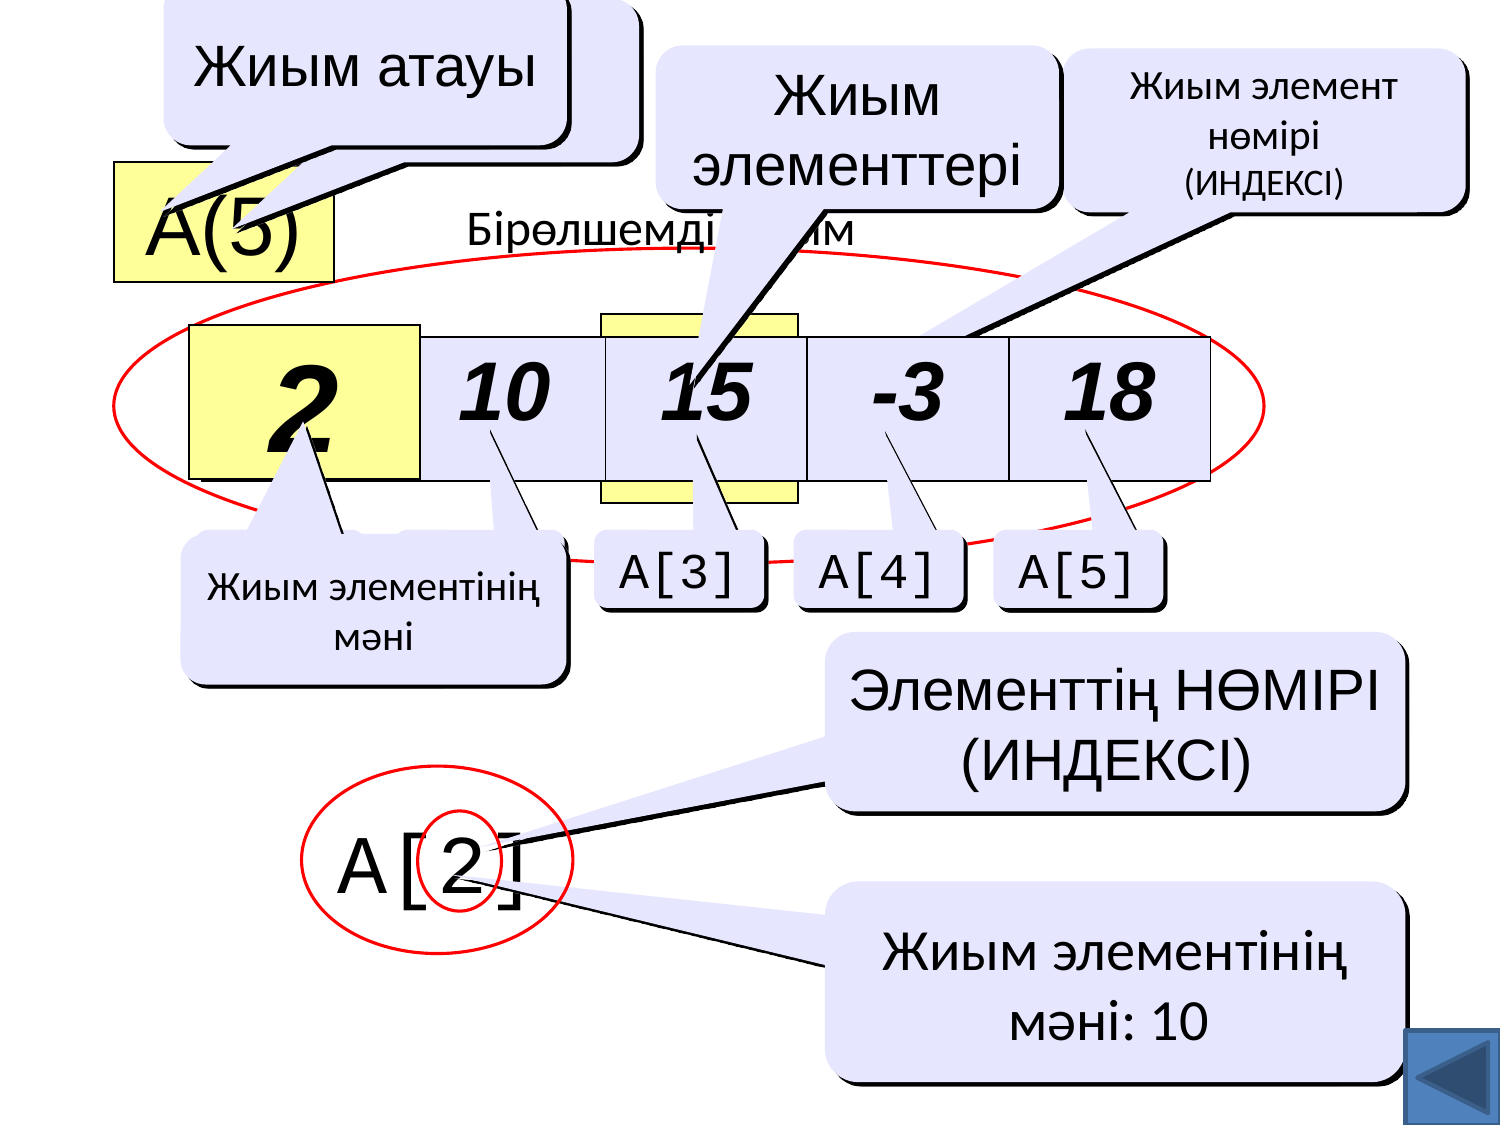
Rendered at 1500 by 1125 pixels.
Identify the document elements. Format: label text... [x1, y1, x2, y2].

text_box [1003, 195, 1114, 223]
text_box [1114, 482, 1193, 509]
text_box [913, 482, 1091, 544]
text_box Жиым элемент нөмірі (ИНДЕКСІ) [919, 48, 1466, 336]
text_box A[4] [793, 426, 964, 608]
text_box 2 [189, 325, 420, 479]
text_box A(5) [113, 162, 334, 283]
table_header 15 [606, 338, 806, 480]
text_box a3 [719, 482, 799, 504]
text_box Жиым элементінің мәні [180, 421, 567, 685]
text_box Жиым элементінің мәні: 10 [560, 881, 1406, 1083]
text_box Жиым атауы [159, 0, 567, 213]
text_box A[2] [568, 836, 576, 887]
text_box Жиым элементтері [655, 45, 1060, 386]
text_box [113, 327, 271, 510]
text_box [753, 257, 1019, 336]
text_box [195, 262, 712, 336]
text_box A[5] [993, 424, 1164, 608]
text_box Бірөлшемді жиым [792, 214, 883, 263]
text_box [1211, 339, 1265, 473]
text_box A[2] [399, 424, 565, 545]
text_box A[2] [469, 904, 576, 952]
text_box [984, 290, 1205, 336]
text_box A[3] [594, 429, 765, 608]
text_box A[1] [197, 529, 246, 535]
text_box A[2] [465, 767, 576, 820]
text_box A[2] [298, 767, 409, 952]
text_box [516, 482, 693, 562]
text_box [417, 810, 502, 912]
text_box [301, 766, 573, 954]
text_box Бірөлшемді жиым [451, 187, 721, 263]
text_box [1403, 1028, 1500, 1125]
text_box a3 [601, 482, 693, 504]
text_box a3 [601, 314, 702, 336]
text_box a3 [736, 314, 799, 336]
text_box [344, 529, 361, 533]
table_header 18 [1010, 338, 1210, 480]
text_box [327, 482, 493, 533]
table_header -3 [808, 338, 1008, 480]
text_box [728, 482, 892, 563]
text_box көлемі [231, 0, 640, 230]
text_box Элементтің НӨМІРІ (ИНДЕКСІ) [561, 631, 1406, 831]
table_header 10 [405, 338, 605, 480]
